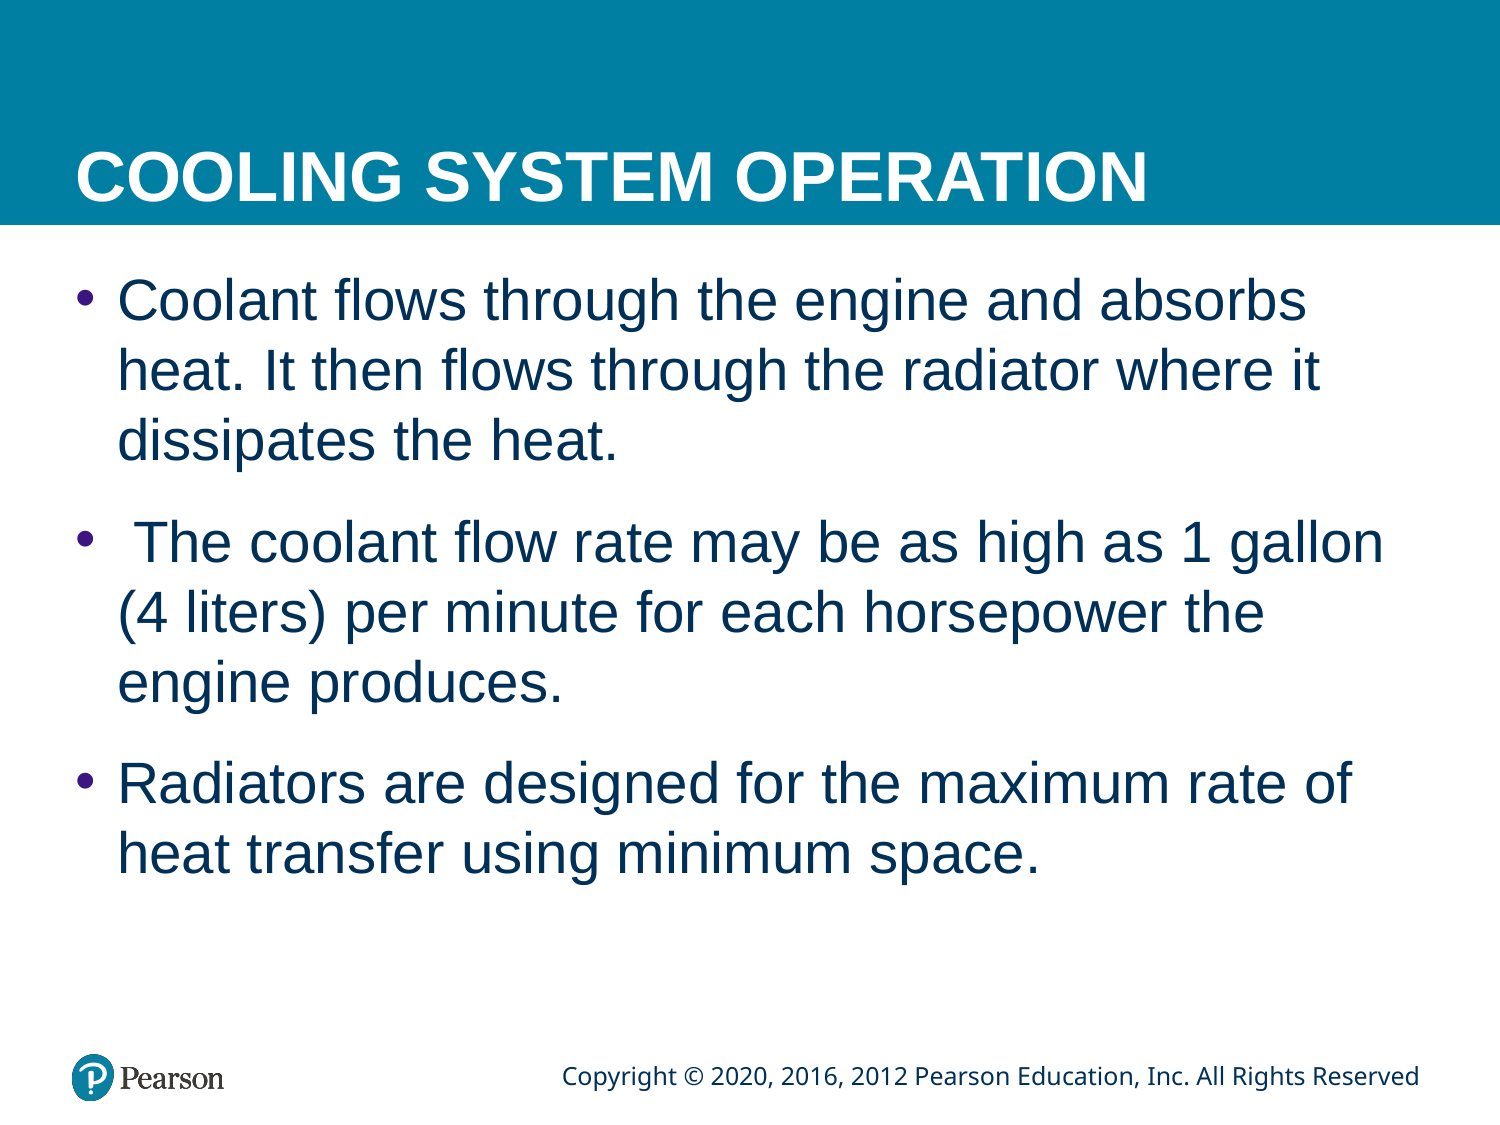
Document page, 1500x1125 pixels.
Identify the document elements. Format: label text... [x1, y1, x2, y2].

picture [80, 1063, 106, 1088]
title COOLING SYSTEM OPERATION [75, 35, 1425, 216]
picture [72, 1088, 83, 1101]
picture [98, 1054, 224, 1101]
list Coolant flows through the engine and absorbs heat. It then flows through the radiator where it dissipates the heat. The coolant flow rate may be as high as 1 gallon (4 liters) per minute for each horsepower the engine produces. Radiators are designed for the maximum rate of heat transfer using minimum space. [75, 262, 1400, 1005]
picture [72, 1054, 87, 1070]
